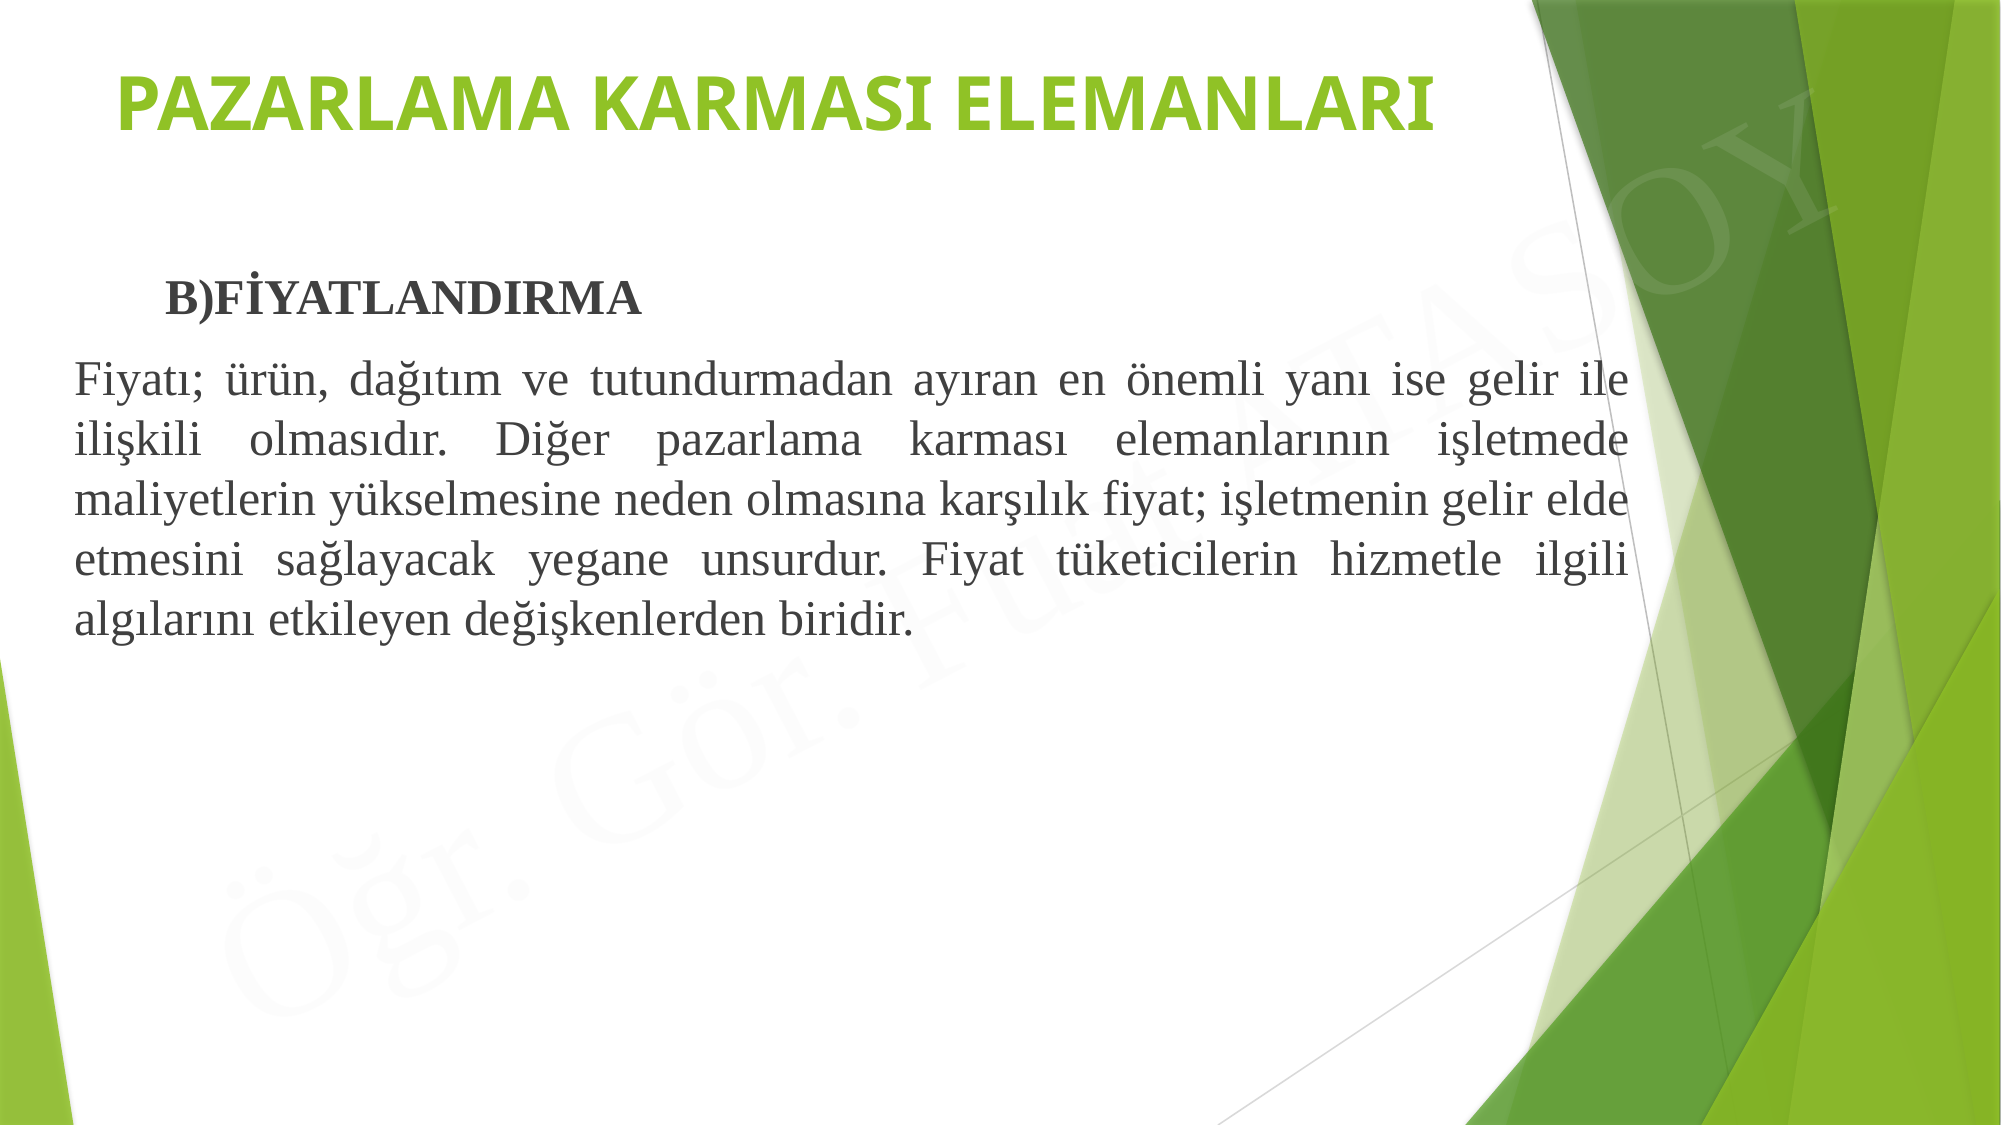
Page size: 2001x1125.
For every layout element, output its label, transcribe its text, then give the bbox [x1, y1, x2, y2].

title PAZARLAMA KARMASI ELEMANLARI [99, 48, 1510, 156]
list B)FİYATLANDIRMA Fiyatı; ürün, dağıtım ve tutundurmadan ayıran en önemli yanı ise gelir ile ilişkili olmasıdır. Diğer pazarlama karması elemanlarının işletmede maliyetlerin yükselmesine neden olmasına karşılık fiyat; işletmenin gelir elde etmesini sağlayacak yegane unsurdur. Fiyat tüketicilerin hizmetle ilgili algılarını etkileyen değişkenlerden biridir. [0, 156, 1647, 793]
